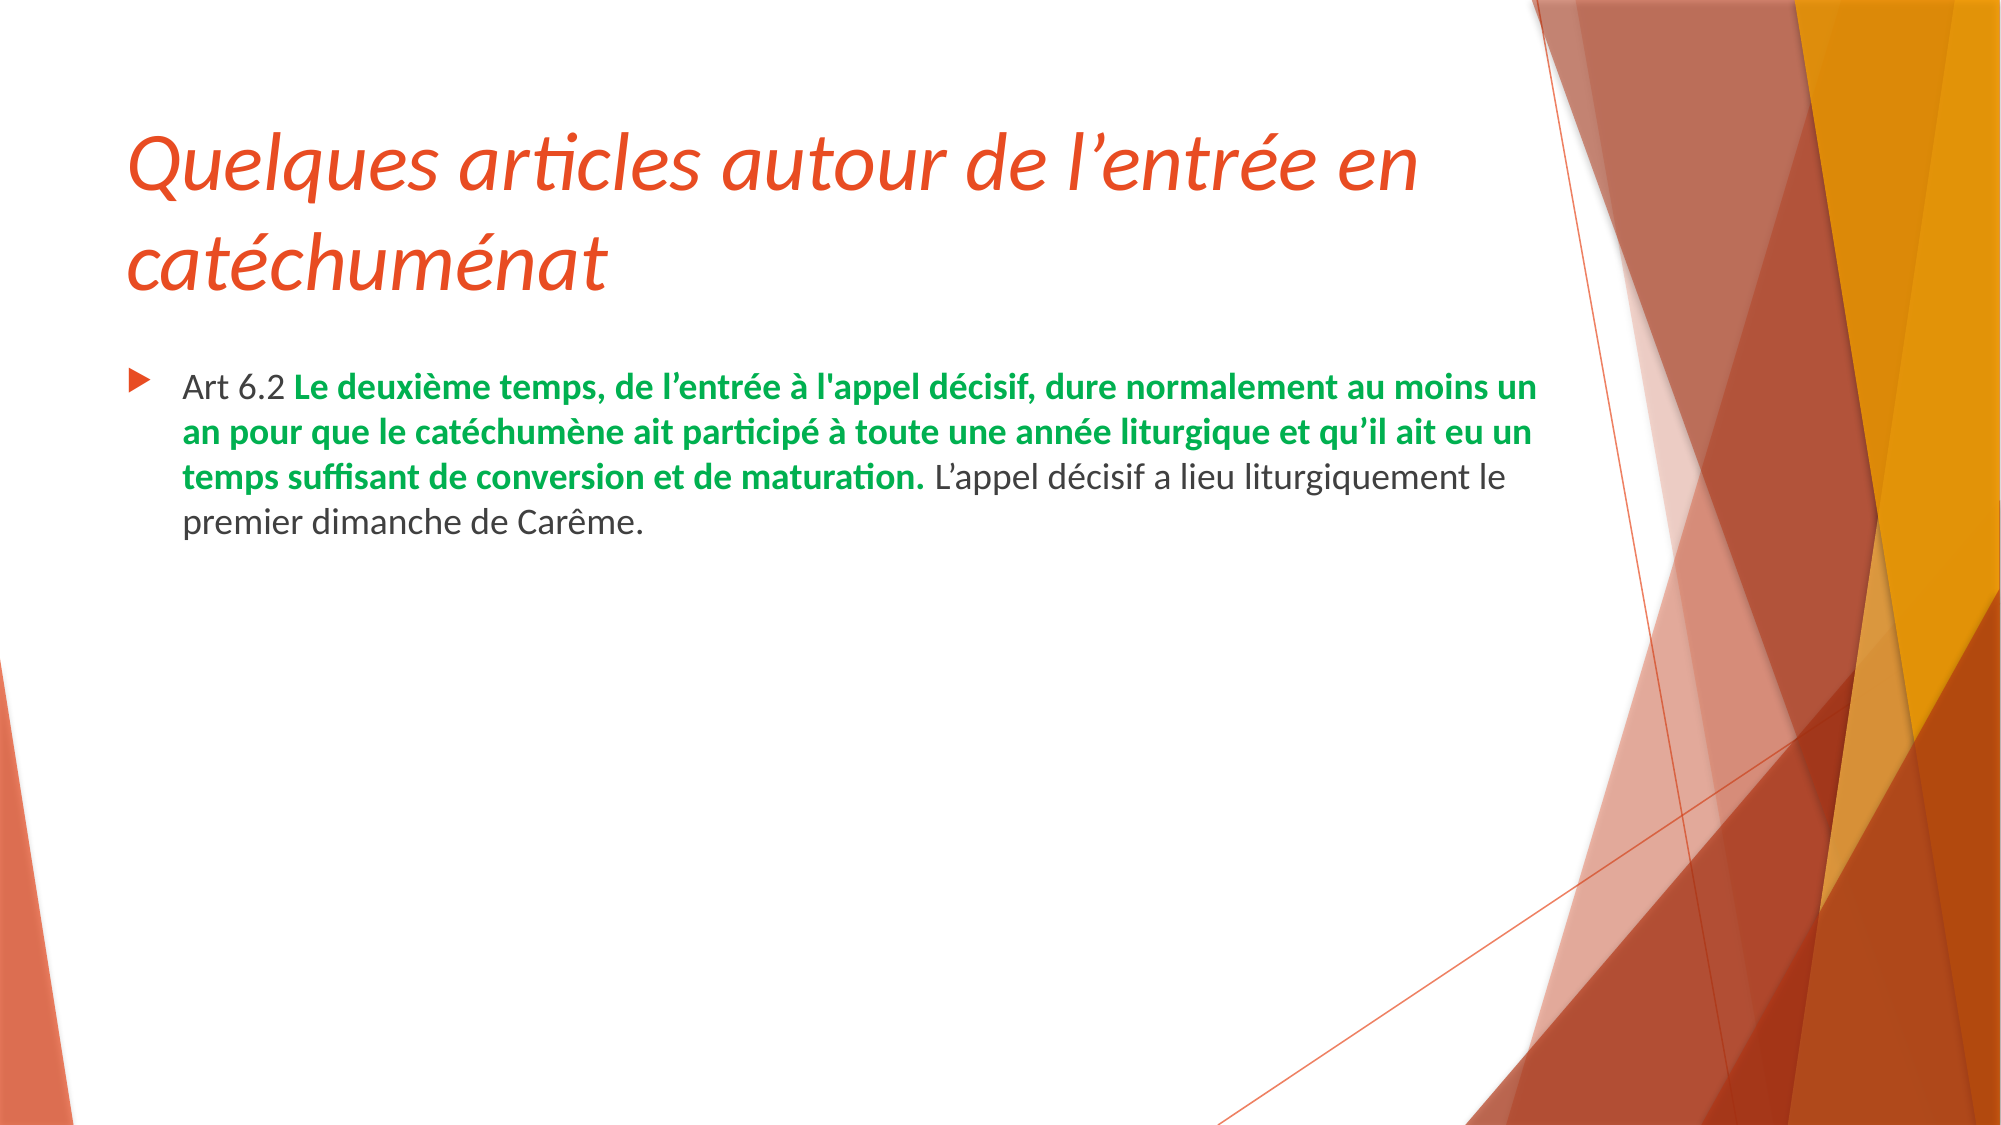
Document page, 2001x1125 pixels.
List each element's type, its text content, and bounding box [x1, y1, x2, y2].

title Quelques articles autour de l’entrée en catéchuménat [111, 99, 1522, 317]
list Art 6.2 Le deuxième temps, de l’entrée à l'appel décisif, dure normalement au moins un an pour que le catéchumène ait participé à toute une année liturgique et qu’il ait eu un temps suffisant de conversion et de maturation. L’appel décisif a lieu liturgiquement le premier dimanche de Carême. [111, 354, 1582, 992]
